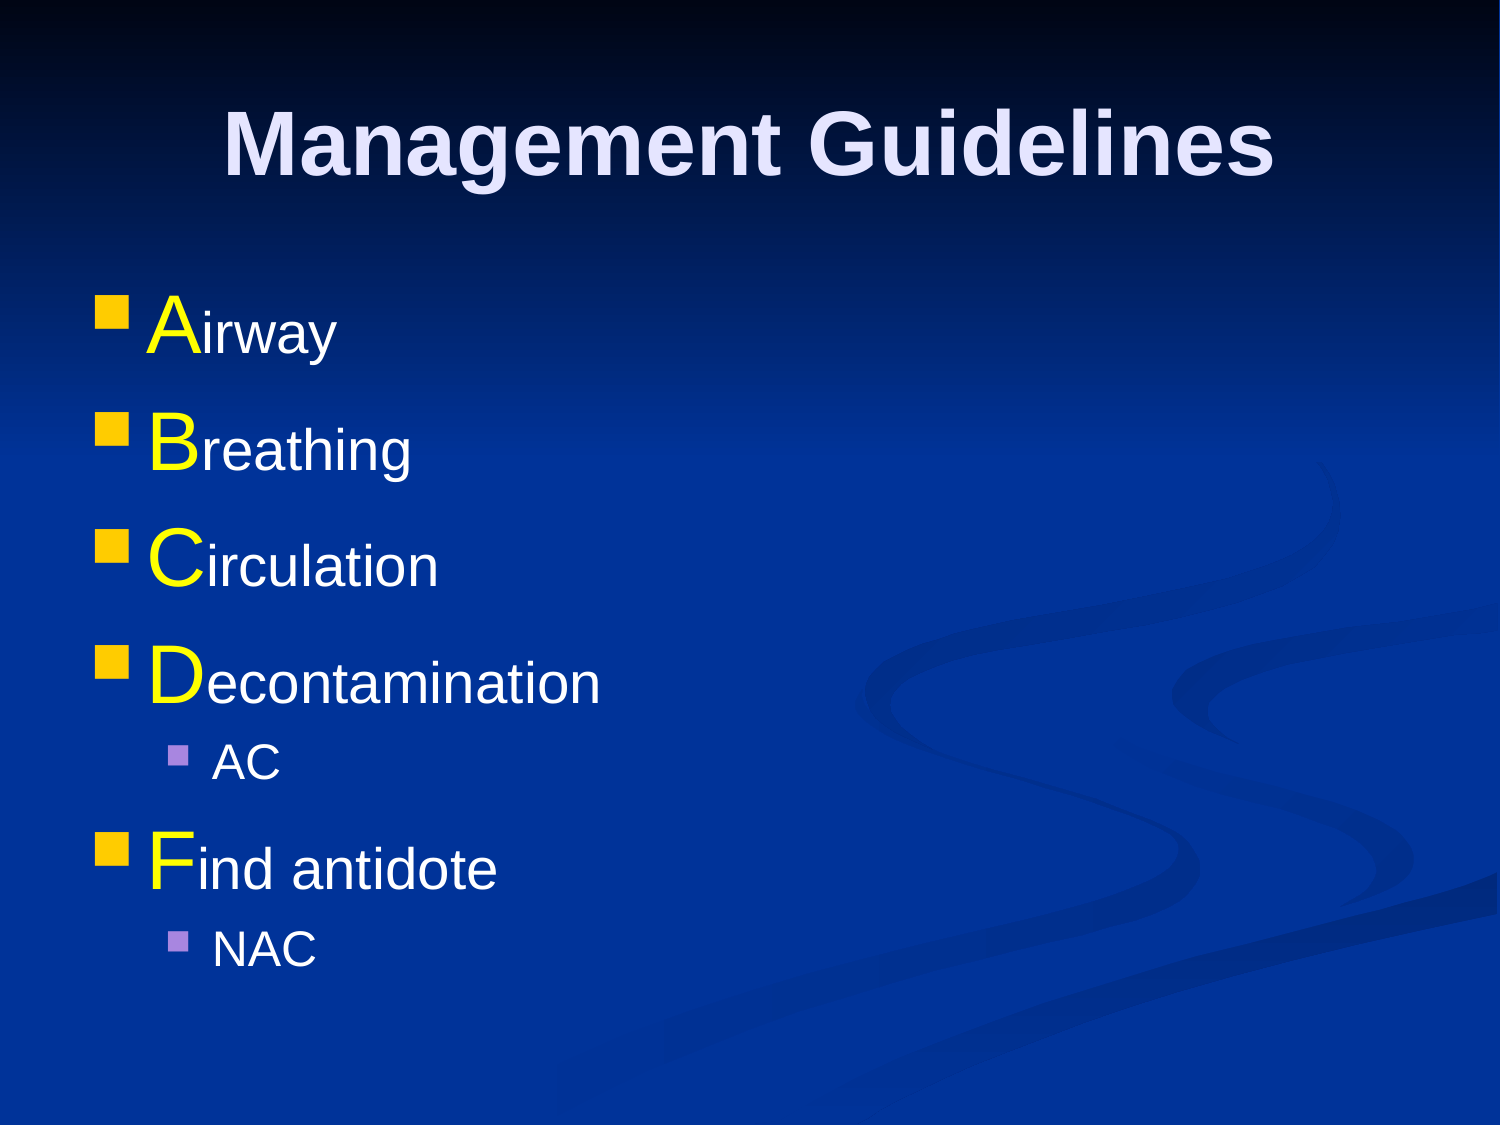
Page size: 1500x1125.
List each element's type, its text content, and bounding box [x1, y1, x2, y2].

title Management Guidelines [74, 44, 1426, 233]
list Airway Breathing Circulation Decontamination AC Find antidote NAC [74, 262, 1426, 1006]
